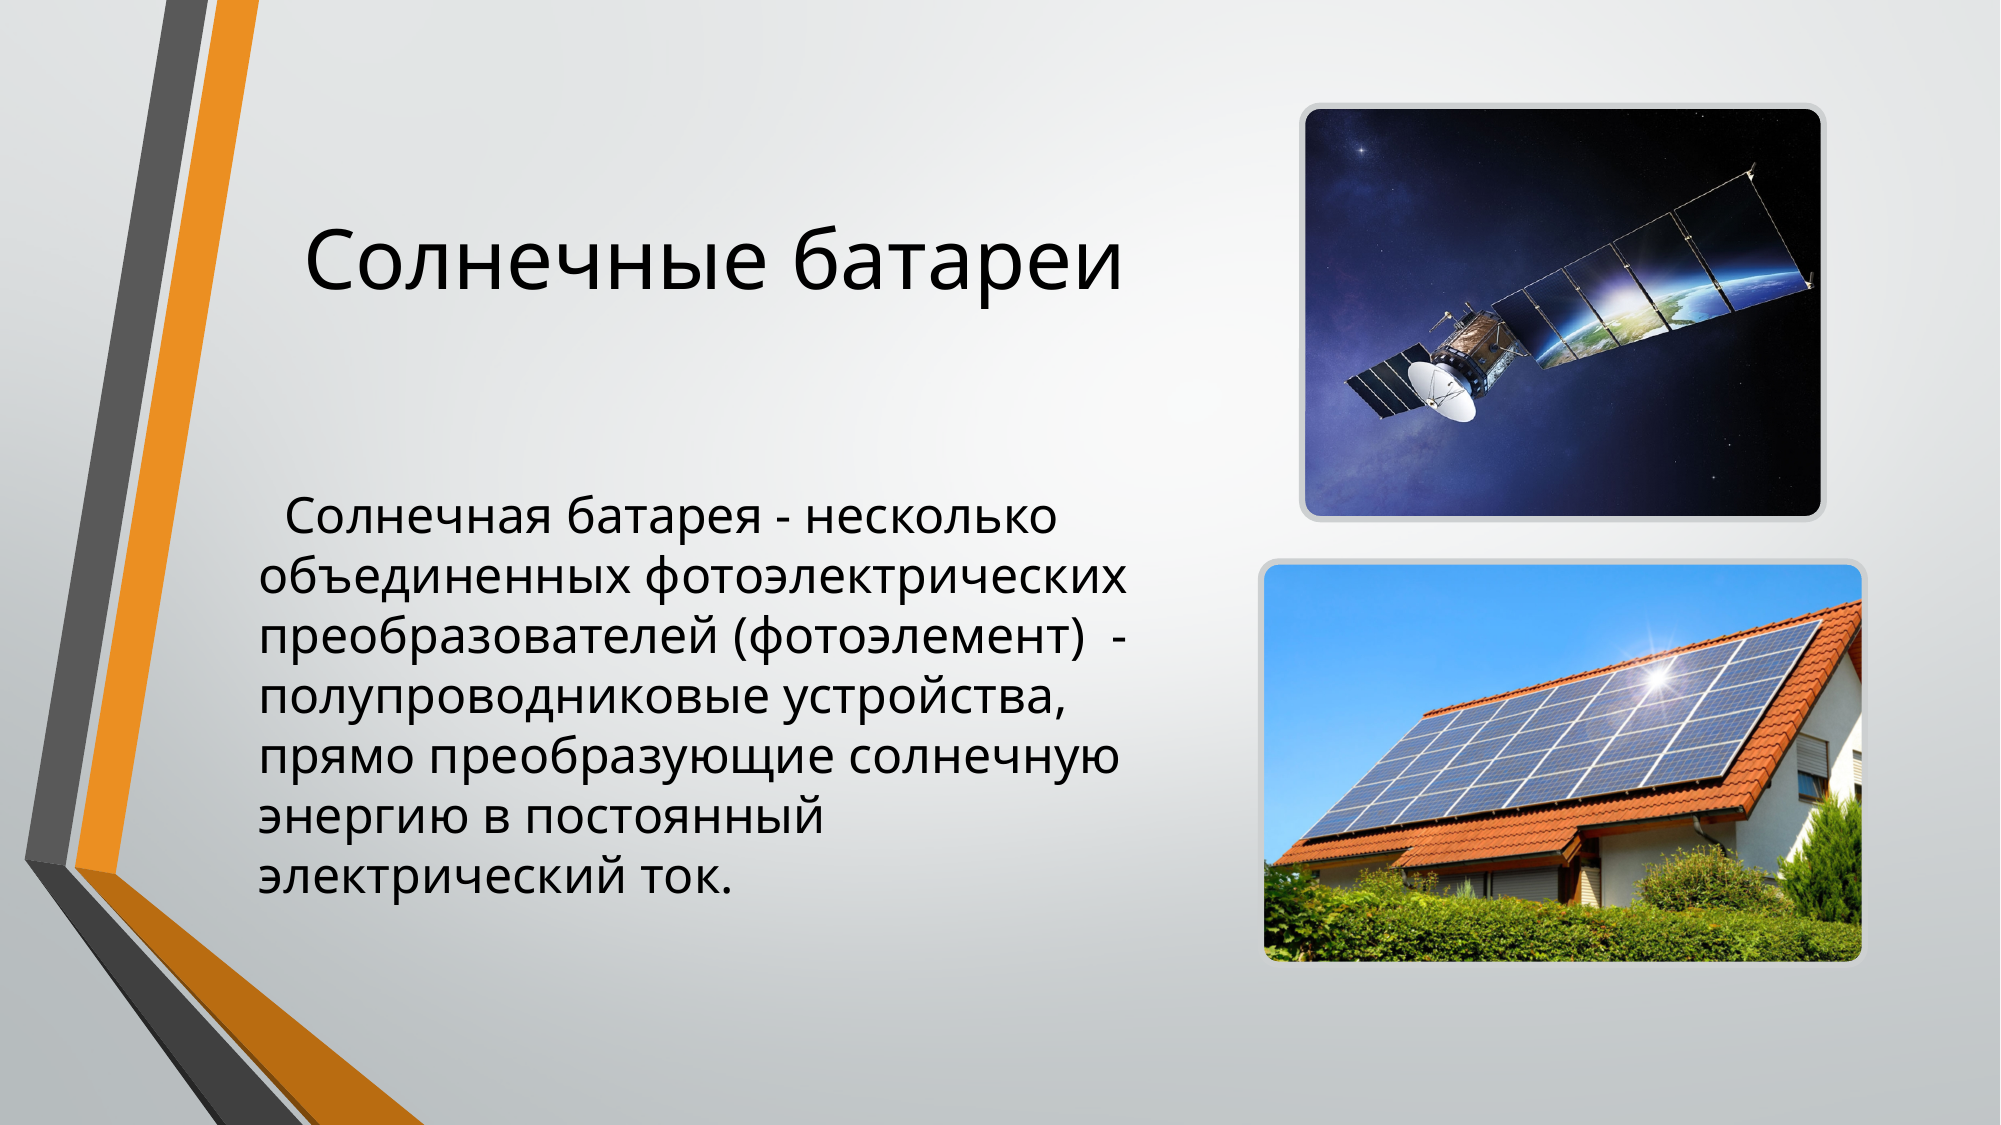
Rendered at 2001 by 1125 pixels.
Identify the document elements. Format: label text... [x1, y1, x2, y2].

list Солнечная батарея - несколько объединенных фотоэлектрических преобразователей (фотоэлемент) - полупроводниковые устройства, прямо преобразующие солнечную энергию в постоянный электрический ток. [243, 437, 1187, 950]
picture [1301, 105, 1825, 520]
title Солнечные батареи [243, 112, 1187, 400]
picture [1260, 561, 1866, 965]
